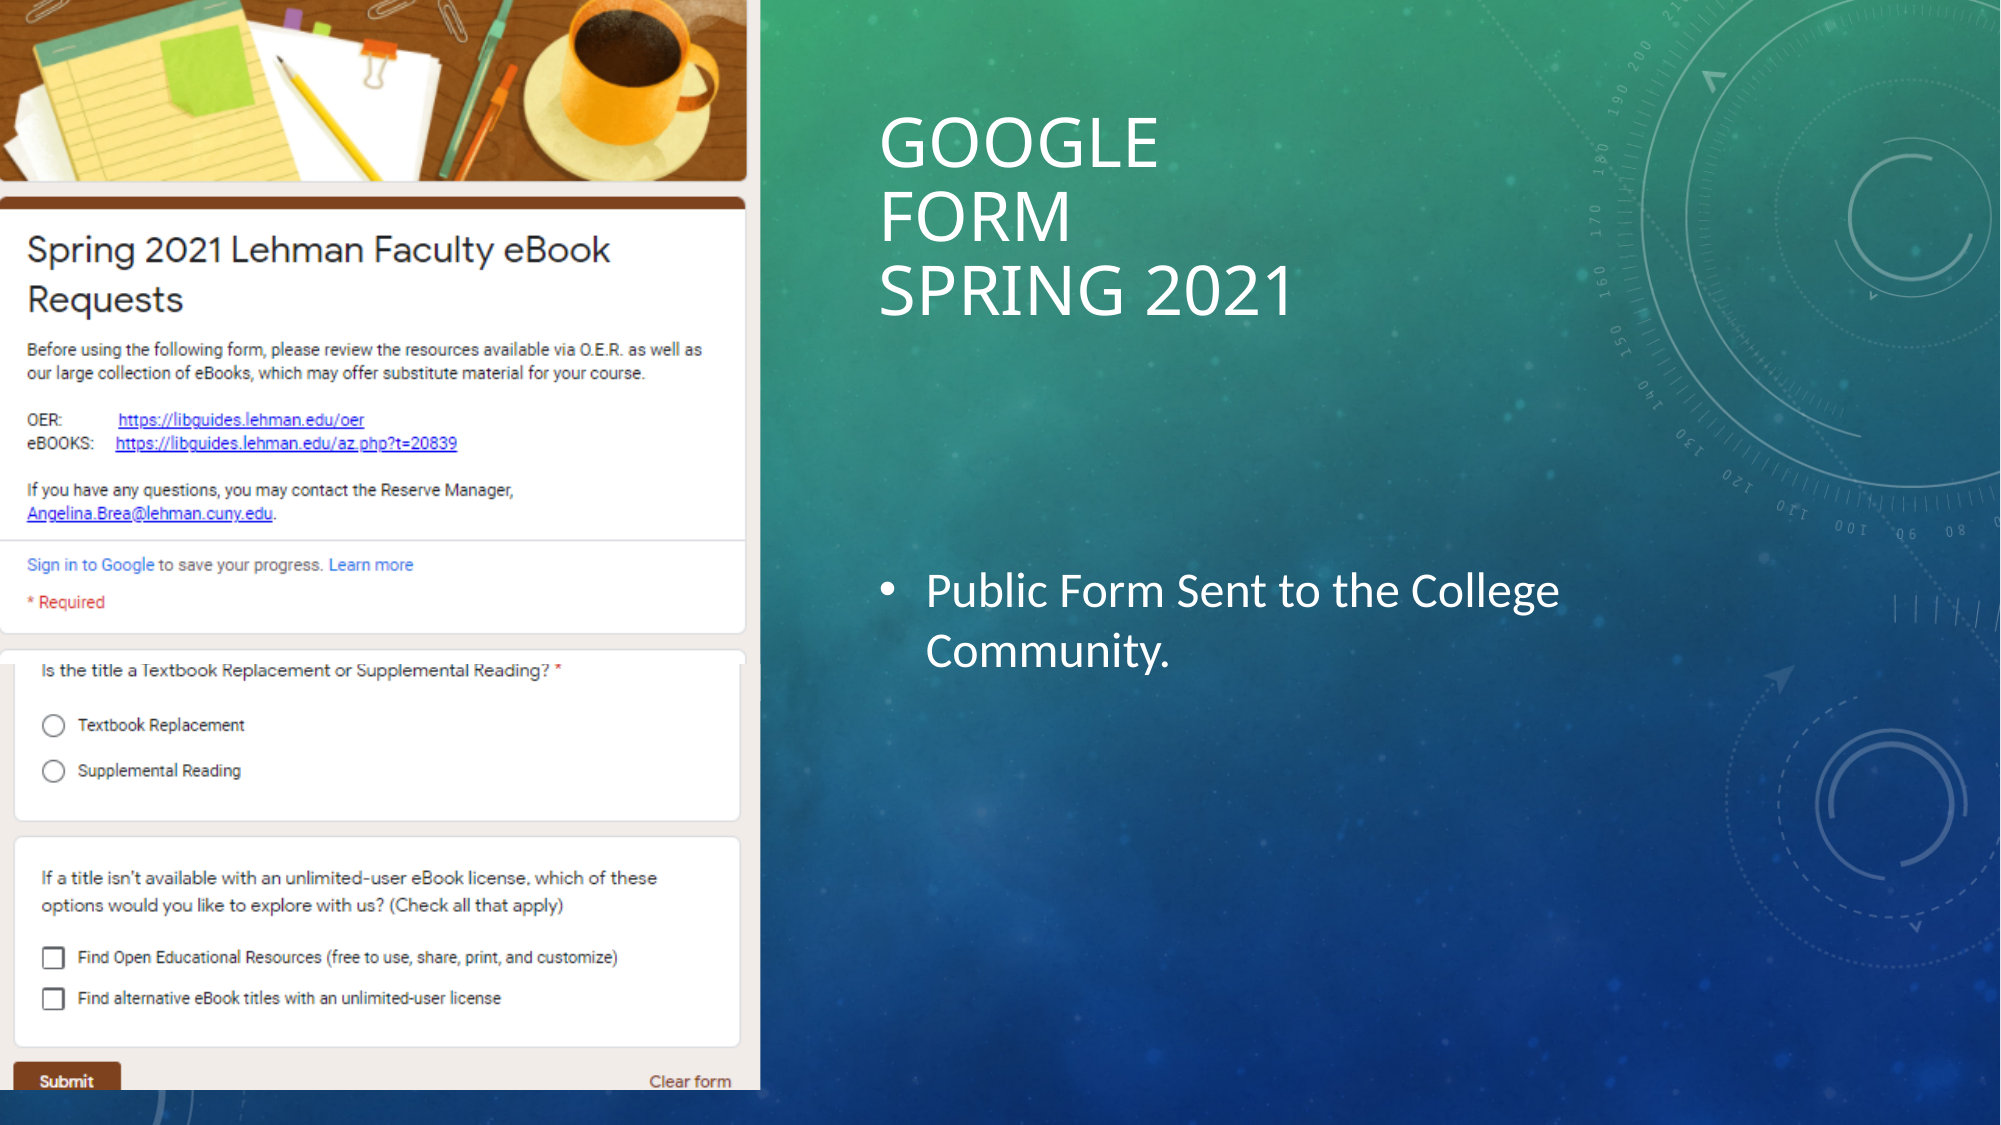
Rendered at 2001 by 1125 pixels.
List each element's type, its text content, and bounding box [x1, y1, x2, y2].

title Google Form Spring 2021 [863, 99, 1775, 339]
list Public Form Sent to the College Community. [863, 351, 1775, 950]
picture [0, 0, 2001, 1125]
